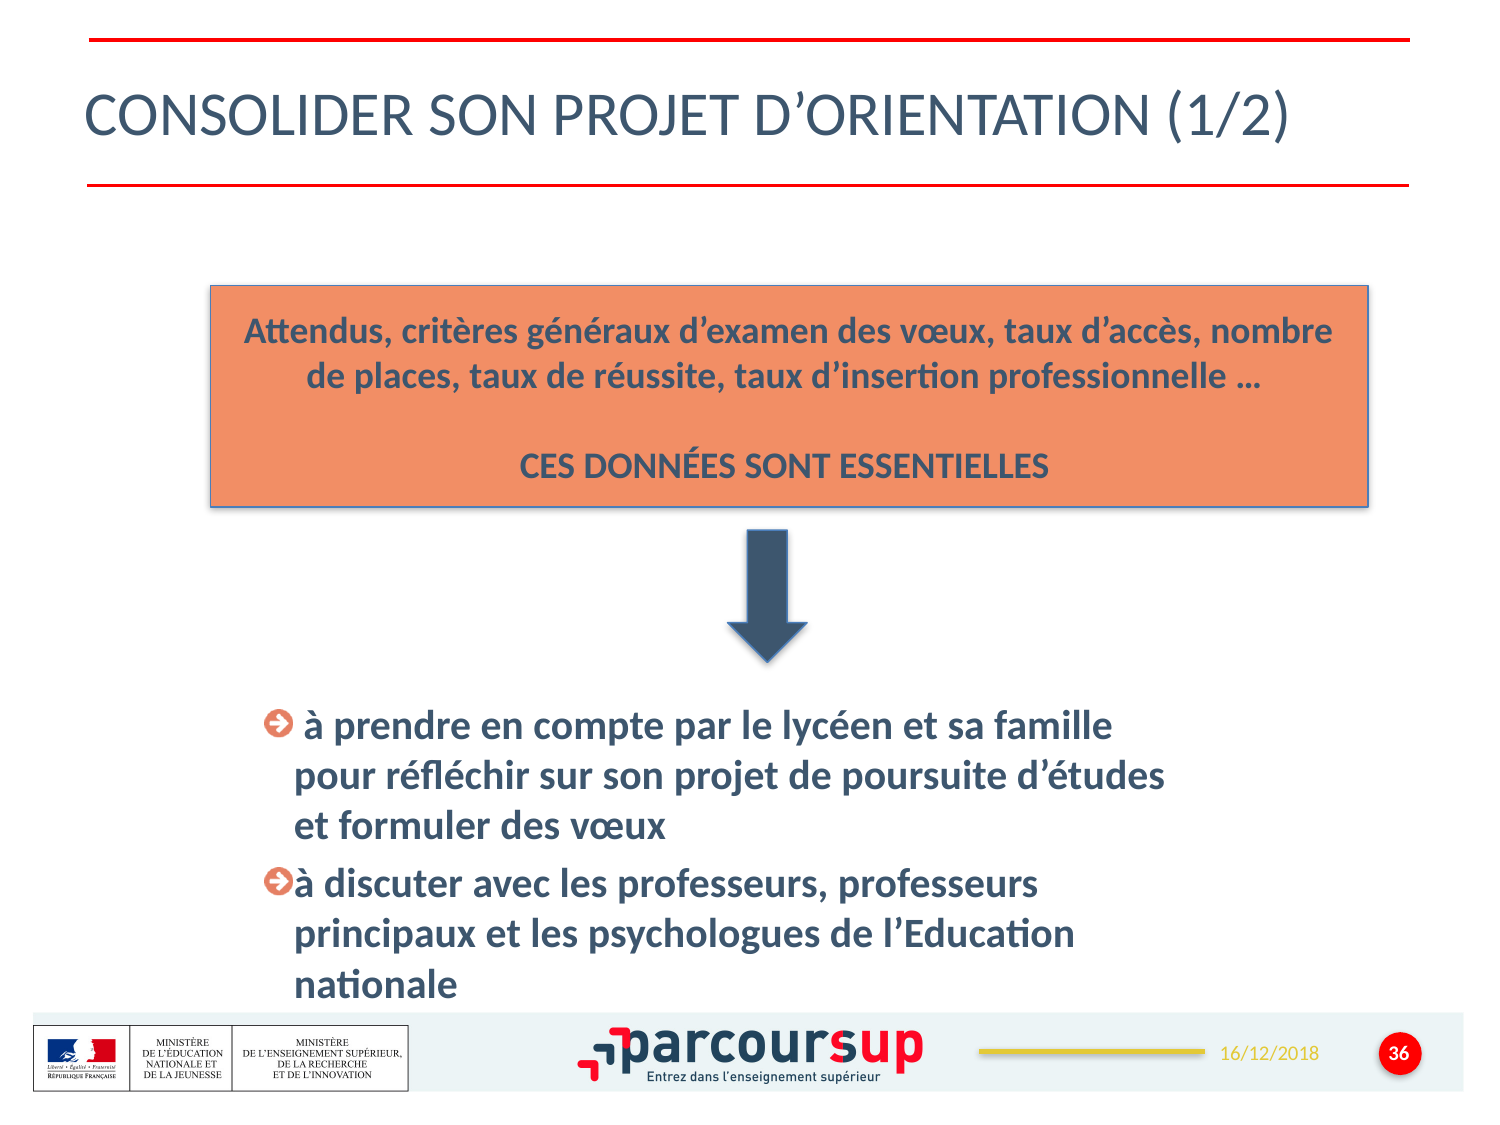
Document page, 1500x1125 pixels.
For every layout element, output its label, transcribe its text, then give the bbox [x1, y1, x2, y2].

title Consolider son projet d’orientation (1/2) [69, 12, 1409, 224]
text_box à prendre en compte par le lycéen et sa famille pour réfléchir sur son projet de poursuite d’études et formuler des vœux à discuter avec les professeurs, professeurs principaux et les psychologues de l’Education nationale [249, 690, 1182, 1014]
text_box [726, 529, 808, 663]
slide_number 36 [1368, 1031, 1430, 1074]
picture [0, 0, 1499, 1124]
text_box Attendus, critères généraux d’examen des vœux, taux d’accès, nombre de places, taux de réussite, taux d’insertion professionnelle … ces données sont essentielles [210, 285, 1369, 508]
